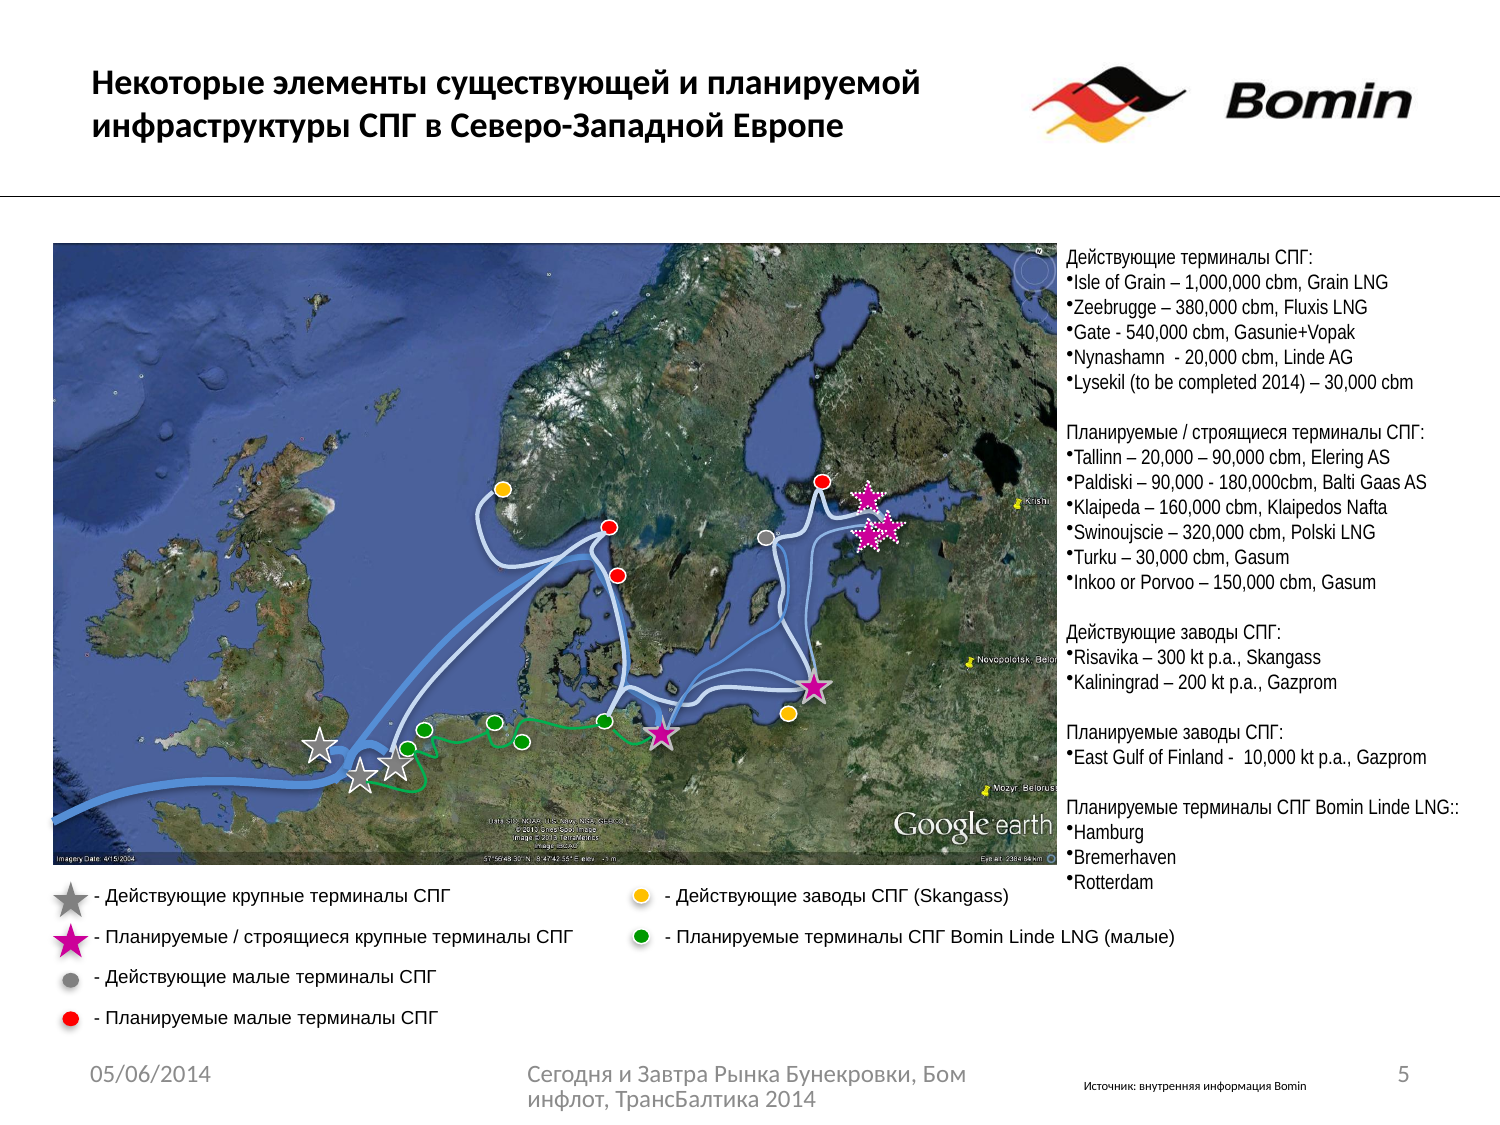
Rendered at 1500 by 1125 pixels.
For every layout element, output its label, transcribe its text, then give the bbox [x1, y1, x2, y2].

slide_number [75, 1042, 425, 1103]
text_box - Действующие крупные терминалы СПГ [79, 876, 649, 914]
title Некоторые элементы существующей и планируемой инфраструктуры СПГ в Северо-Западной Европе [76, 30, 939, 173]
slide_number 5 [1074, 1042, 1425, 1103]
text_box Действующие терминалы СПГ: Isle of Grain – 1,000,000 cbm, Grain LNG Zeebrugge – 380,000 cbm, Fluxis LNG Gate - 540,000 cbm, Gasunie+Vopak Nynashamn - 20,000 cbm, Linde AG Lysekil (to be completed 2014) – 30,000 cbm Планируемые / строящиеся терминалы СПГ: Tallinn – 20,000 – 90,000 cbm, Elering AS Paldiski – 90,000 - 180,000cbm, Balti Gaas AS Klaipeda – 160,000 cbm, Klaipedos Nafta Swinoujscie – 320,000 cbm, Polski LNG Turku – 30,000 cbm, Gasum Inkoo or Porvoo – 150,000 cbm, Gasum Действующие заводы СПГ: Risavika – 300 kt p.a., Skangass Kaliningrad – 200 kt p.a., Gazprom Планируемые заводы СПГ: East Gulf of Finland - 10,000 kt p.a., Gazprom Планируемые терминалы СПГ Bomin Linde LNG:: Hamburg Bremerhaven Rotterdam [1066, 243, 1474, 1012]
picture [1021, 30, 1424, 169]
text_box - Планируемые / строящиеся крупные терминалы СПГ [79, 916, 650, 955]
text_box [61, 1010, 79, 1027]
text_box - Действующие заводы СПГ (Skangass) [649, 876, 1066, 914]
footer Сегодня и Завтра Рынка Бунекровки, Боминфлот, ТрансБалтика 2014 [512, 1042, 988, 1103]
picture [52, 243, 1058, 866]
text_box [632, 887, 649, 904]
text_box - Планируемые малые терминалы СПГ [79, 998, 531, 1036]
text_box [52, 880, 83, 918]
text_box [52, 922, 83, 959]
text_box - Планируемые терминалы СПГ Bomin Linde LNG (малые) [650, 916, 1066, 955]
text_box - Действующие малые терминалы СПГ [79, 957, 531, 996]
text_box Источник: внутренняя информация Bomin [1068, 1070, 1341, 1101]
text_box [61, 972, 79, 989]
